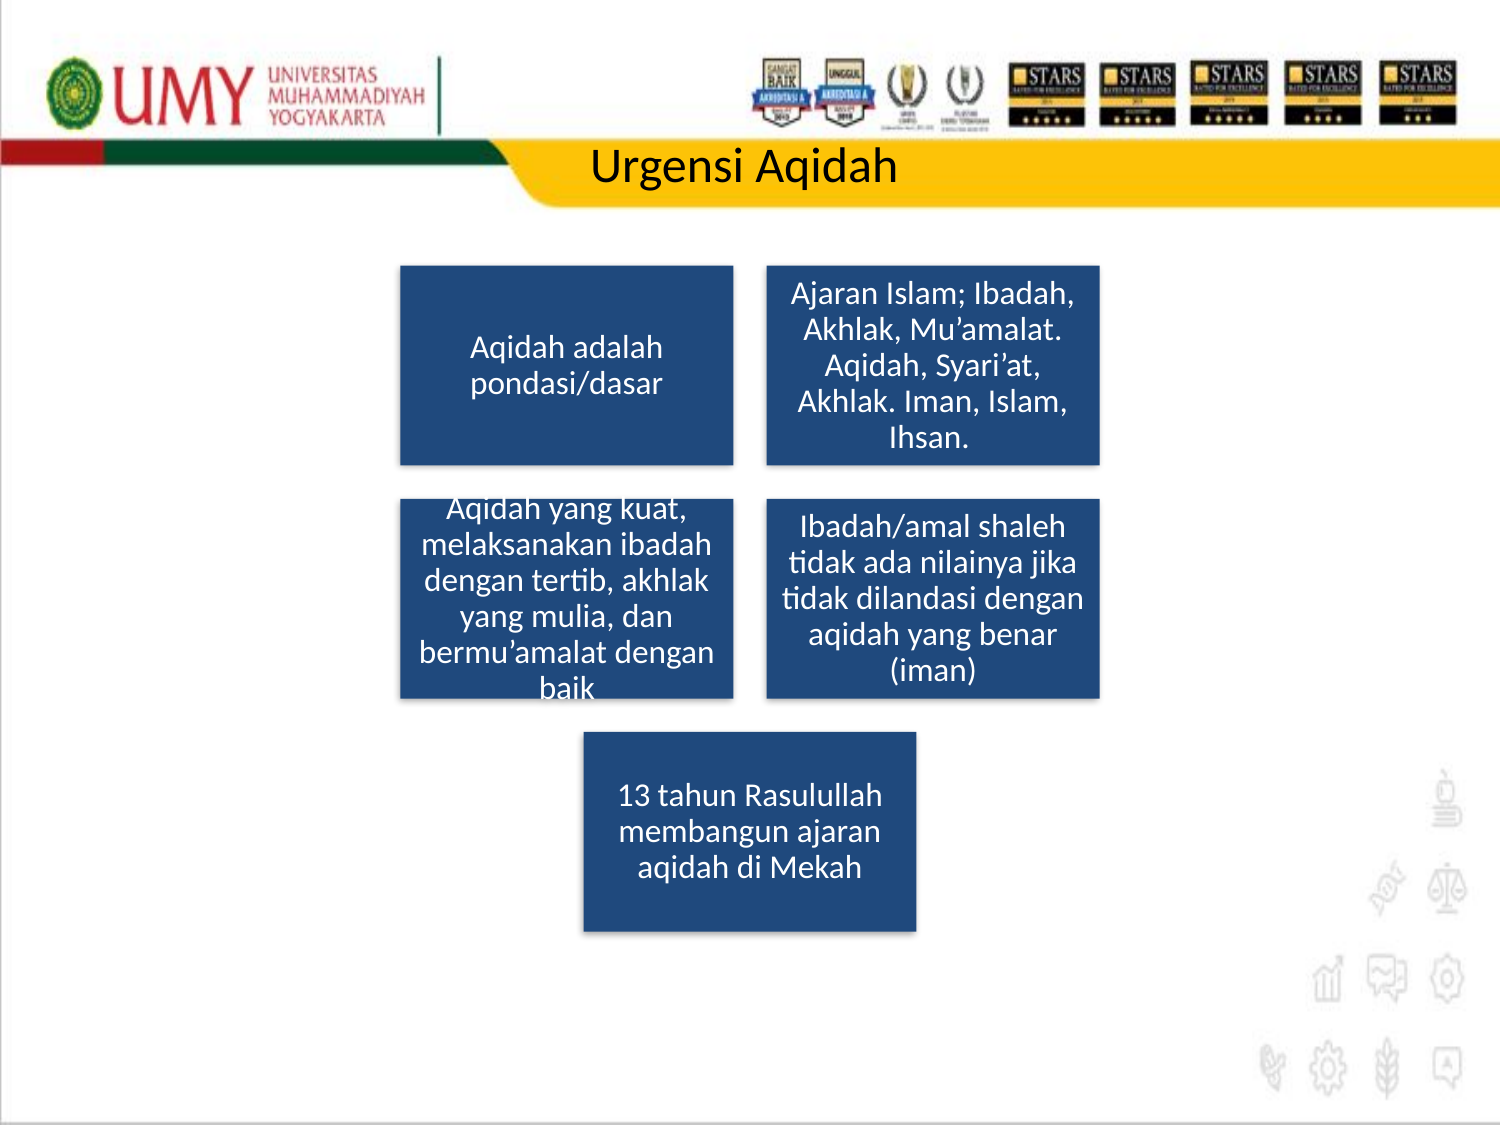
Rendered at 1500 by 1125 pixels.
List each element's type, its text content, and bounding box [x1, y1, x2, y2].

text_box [249, 265, 1251, 933]
picture [0, 0, 1500, 1125]
text_box Urgensi Aqidah [549, 125, 951, 201]
